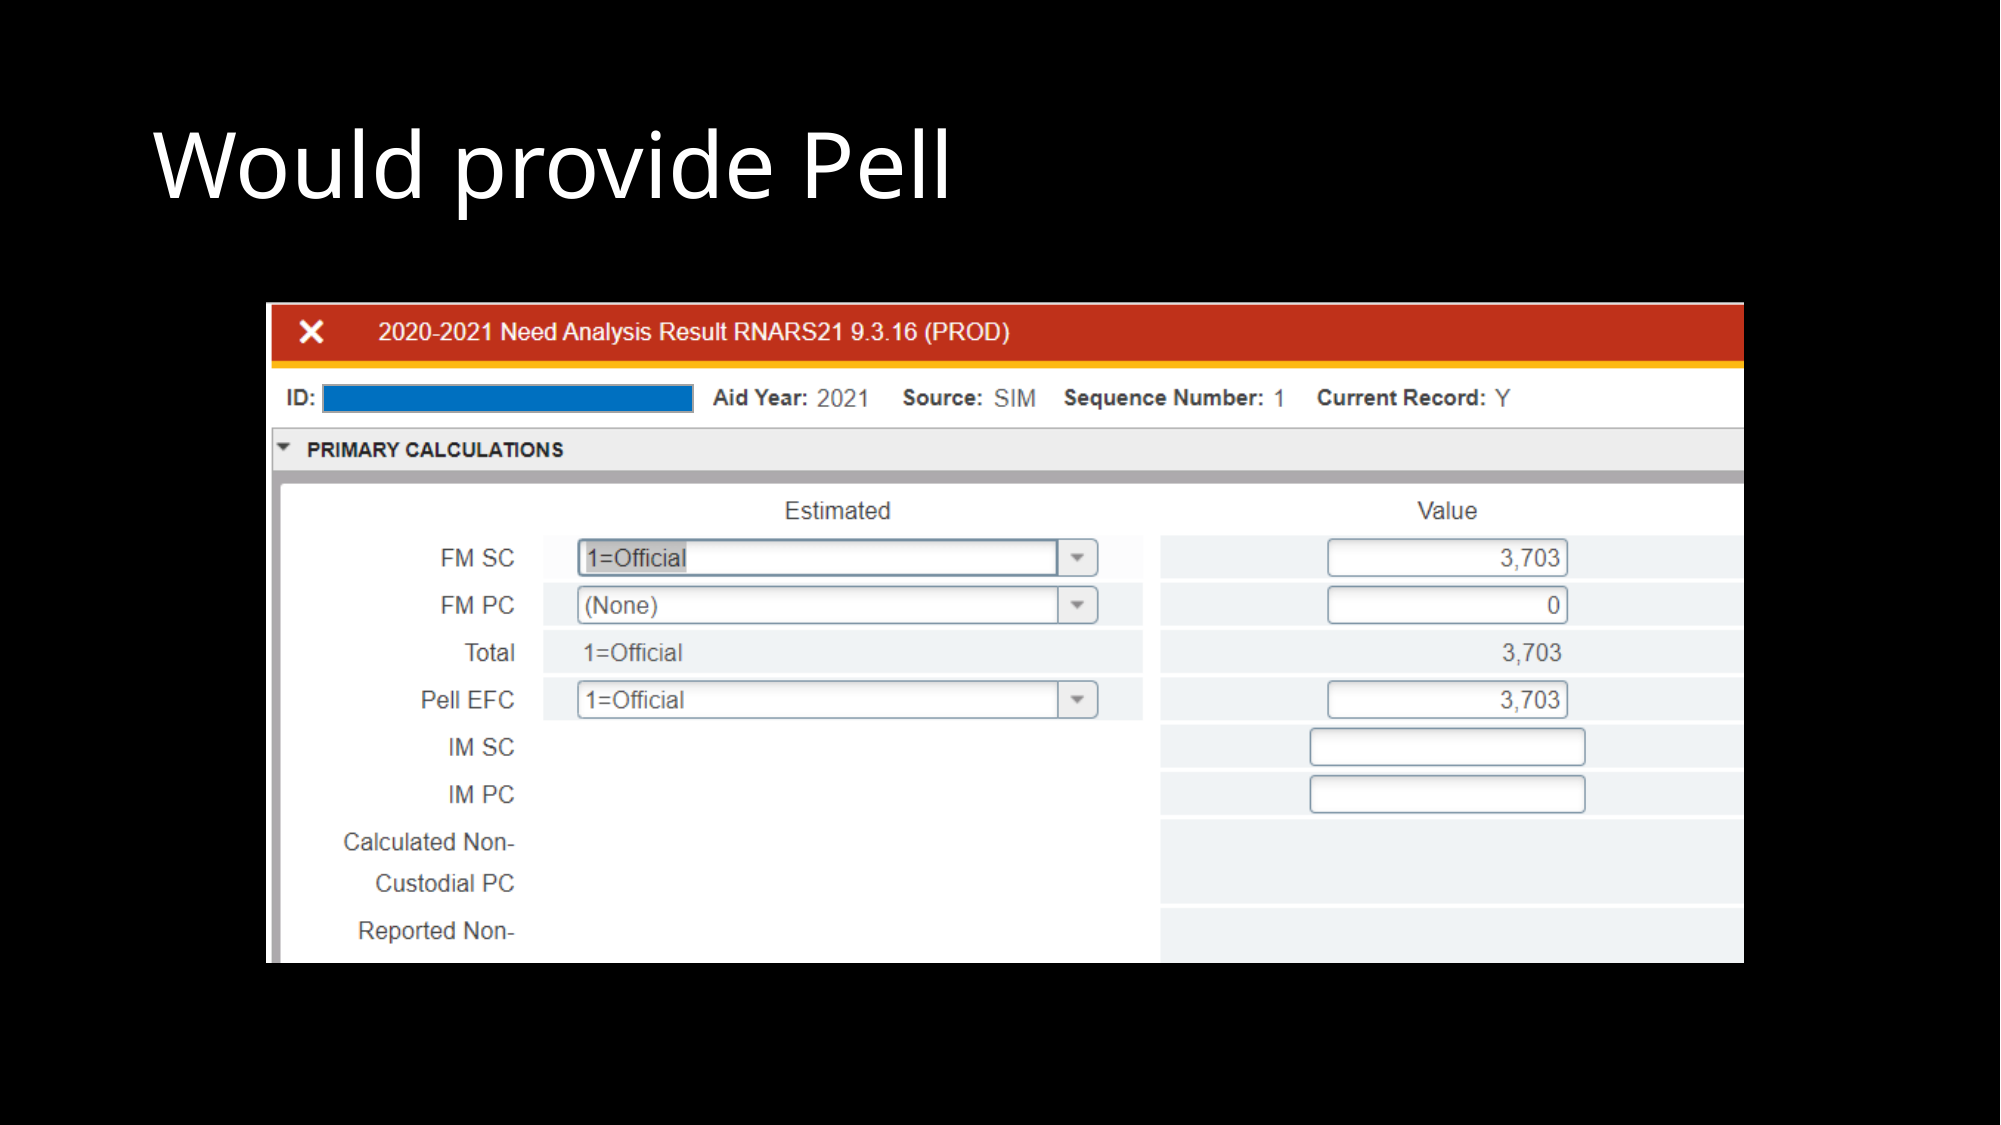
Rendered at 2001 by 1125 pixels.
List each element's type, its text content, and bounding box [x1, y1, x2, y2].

title Would provide Pell [137, 59, 1863, 278]
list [266, 302, 1744, 963]
